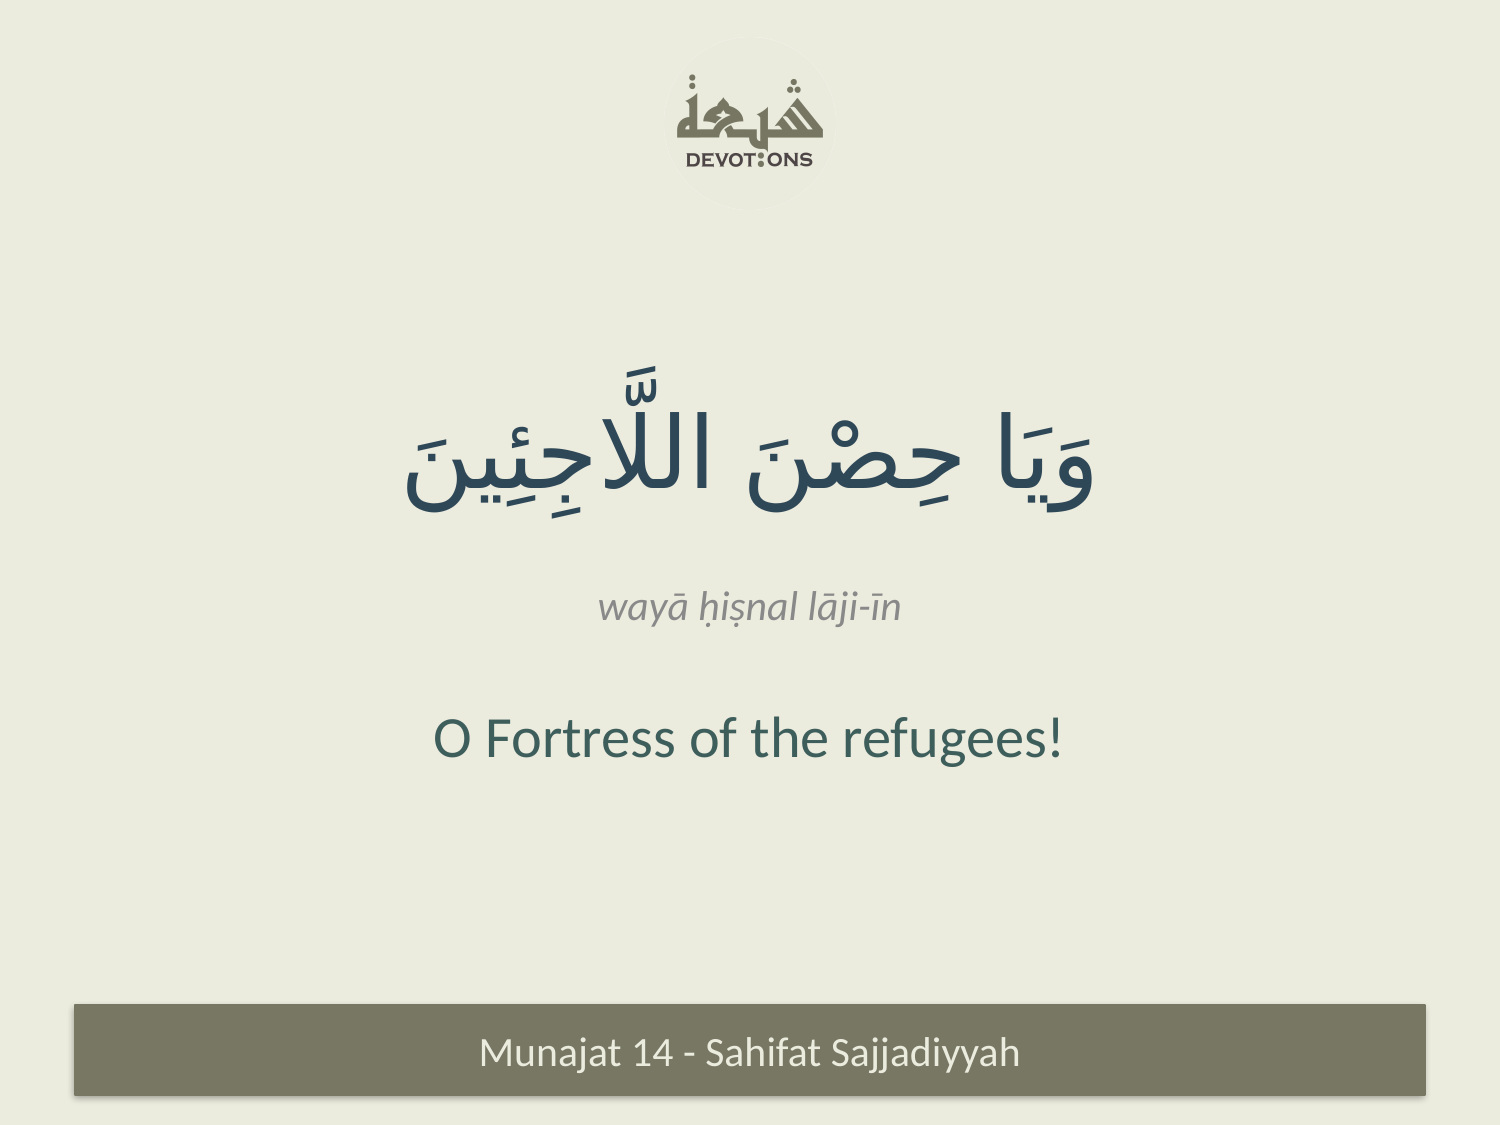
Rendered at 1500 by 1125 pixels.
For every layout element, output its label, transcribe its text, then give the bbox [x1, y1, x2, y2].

picture [656, 29, 844, 218]
text_box وَيَا حِصْنَ اللَّاجِئِينَ wayā ḥiṣnal lāji-īn O Fortress of the refugees! [74, 381, 1425, 776]
text_box Munajat 14 - Sahifat Sajjadiyyah [463, 1017, 1037, 1083]
text_box [74, 1004, 1426, 1096]
